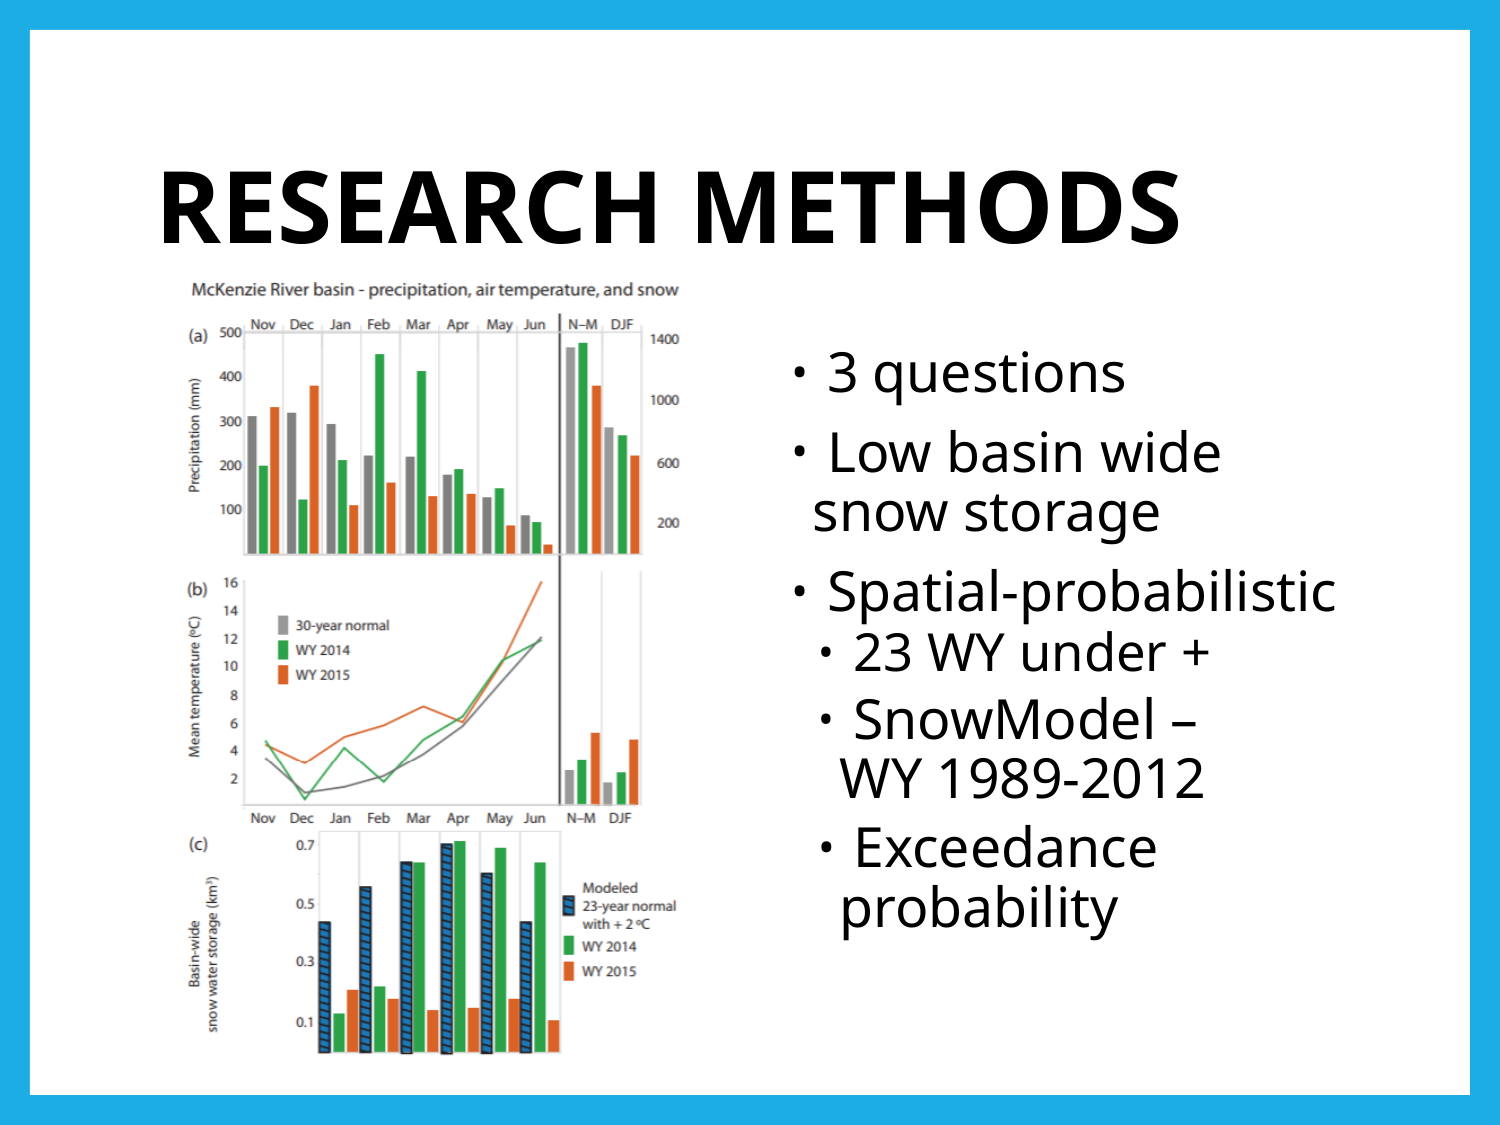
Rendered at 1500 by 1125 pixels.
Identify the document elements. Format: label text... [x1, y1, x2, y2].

title RESEARCH METHODS [140, 99, 1356, 323]
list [174, 264, 691, 1071]
